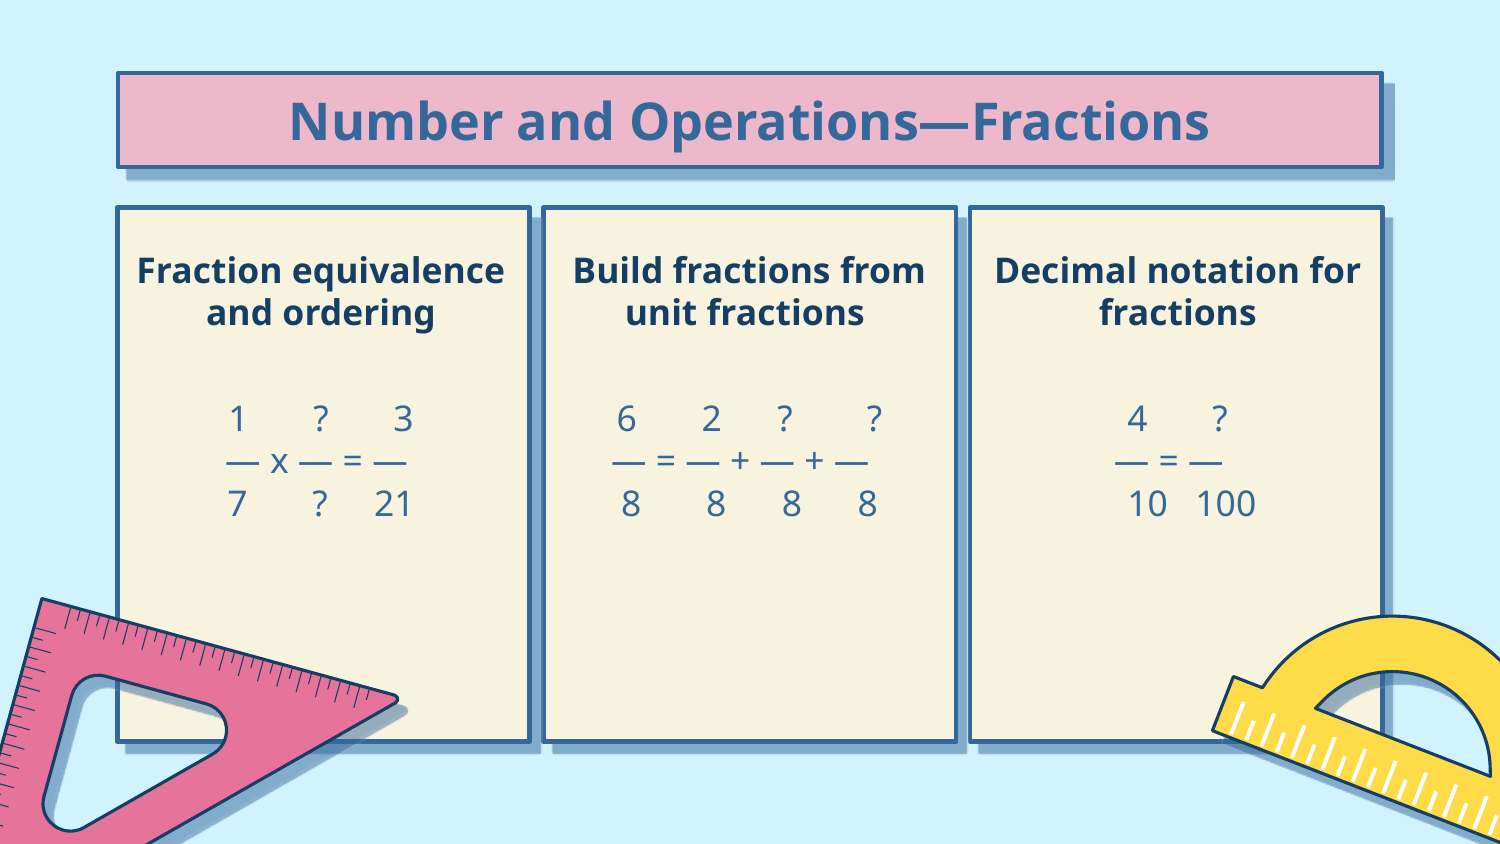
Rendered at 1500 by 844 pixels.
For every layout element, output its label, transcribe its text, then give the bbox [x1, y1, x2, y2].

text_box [1232, 620, 1500, 804]
title Build fractions from unit fractions [562, 228, 937, 333]
title Number and Operations—Fractions [116, 71, 1384, 169]
title Decimal notation for fractions [991, 228, 1365, 333]
title Fraction equivalence and ordering [134, 228, 508, 333]
subtitle 6 2 ? ? — = — + — + — 8 8 8 8 [562, 380, 937, 598]
subtitle 4 ? — = — 10 100 [991, 380, 1365, 598]
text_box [0, 639, 358, 844]
subtitle 1 ? 3 — x — = — 7 ? 21 [134, 380, 508, 598]
